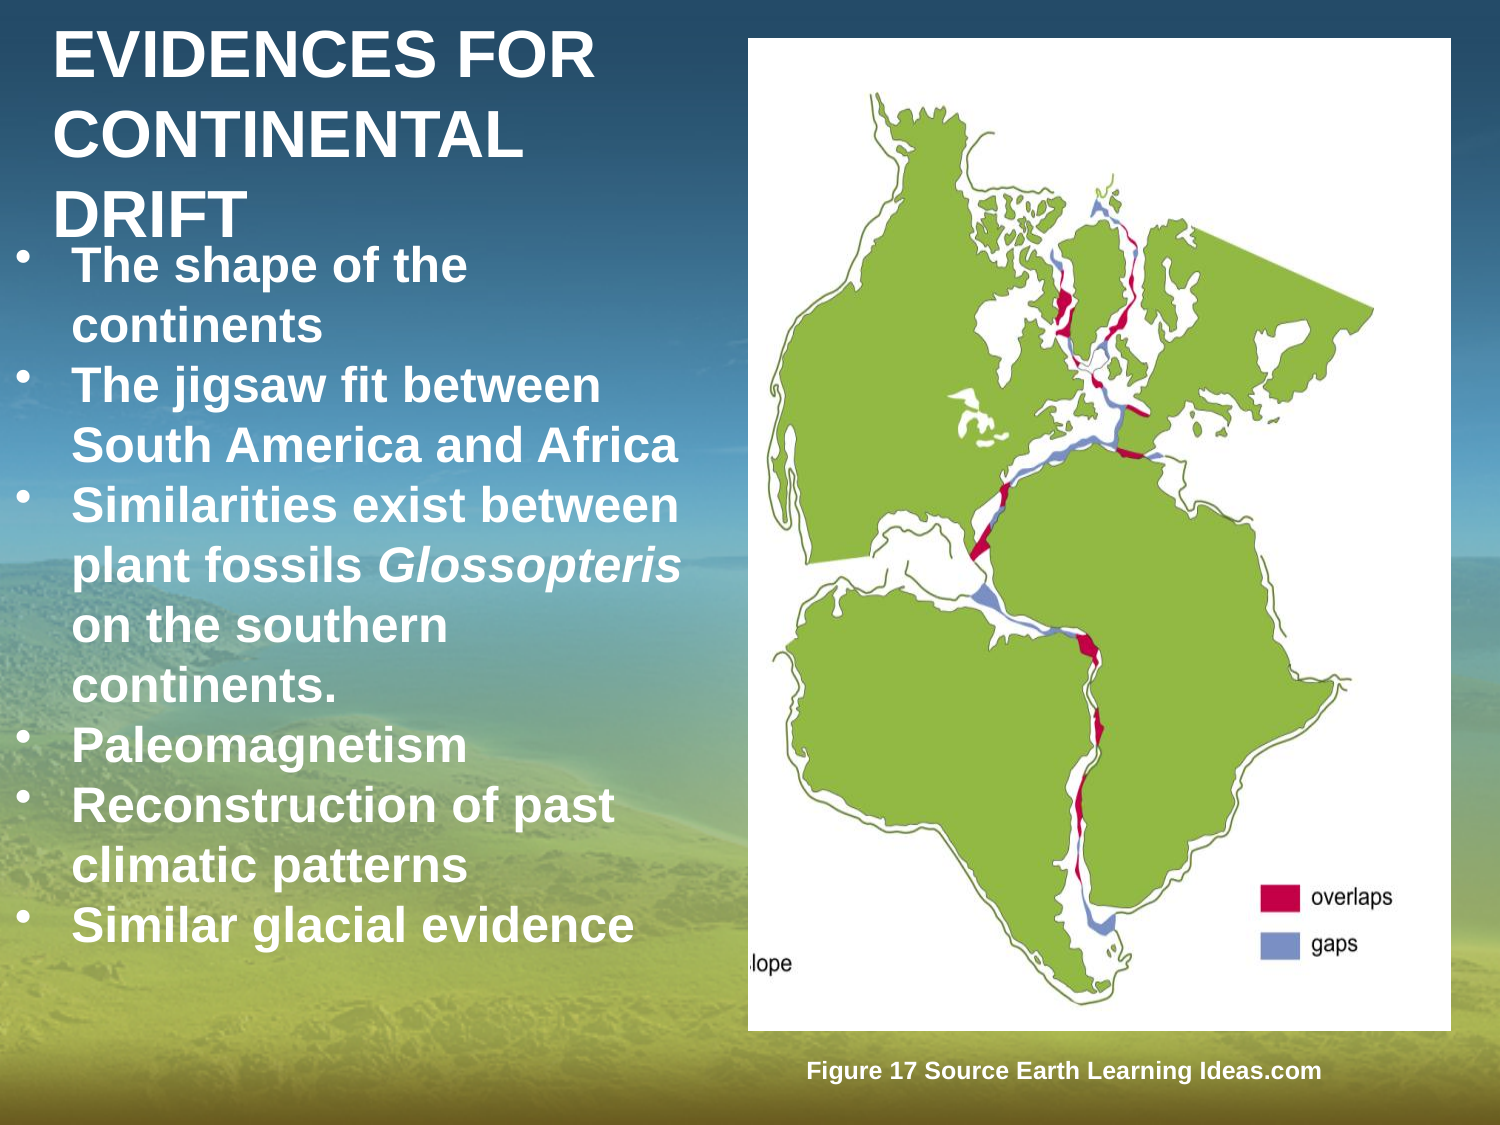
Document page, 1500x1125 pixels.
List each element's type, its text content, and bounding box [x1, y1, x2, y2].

text_box The shape of the continents The jigsaw fit between South America and Africa Similarities exist between plant fossils Glossopteris on the southern continents. Paleomagnetism Reconstruction of past climatic patterns Similar glacial evidence  [0, 224, 738, 960]
text_box EVIDENCES FOR CONTINENTAL DRIFT [37, 3, 613, 259]
text_box Figure 17 Source Earth Learning Ideas.com [462, 1046, 1388, 1092]
picture [0, 0, 1500, 1125]
